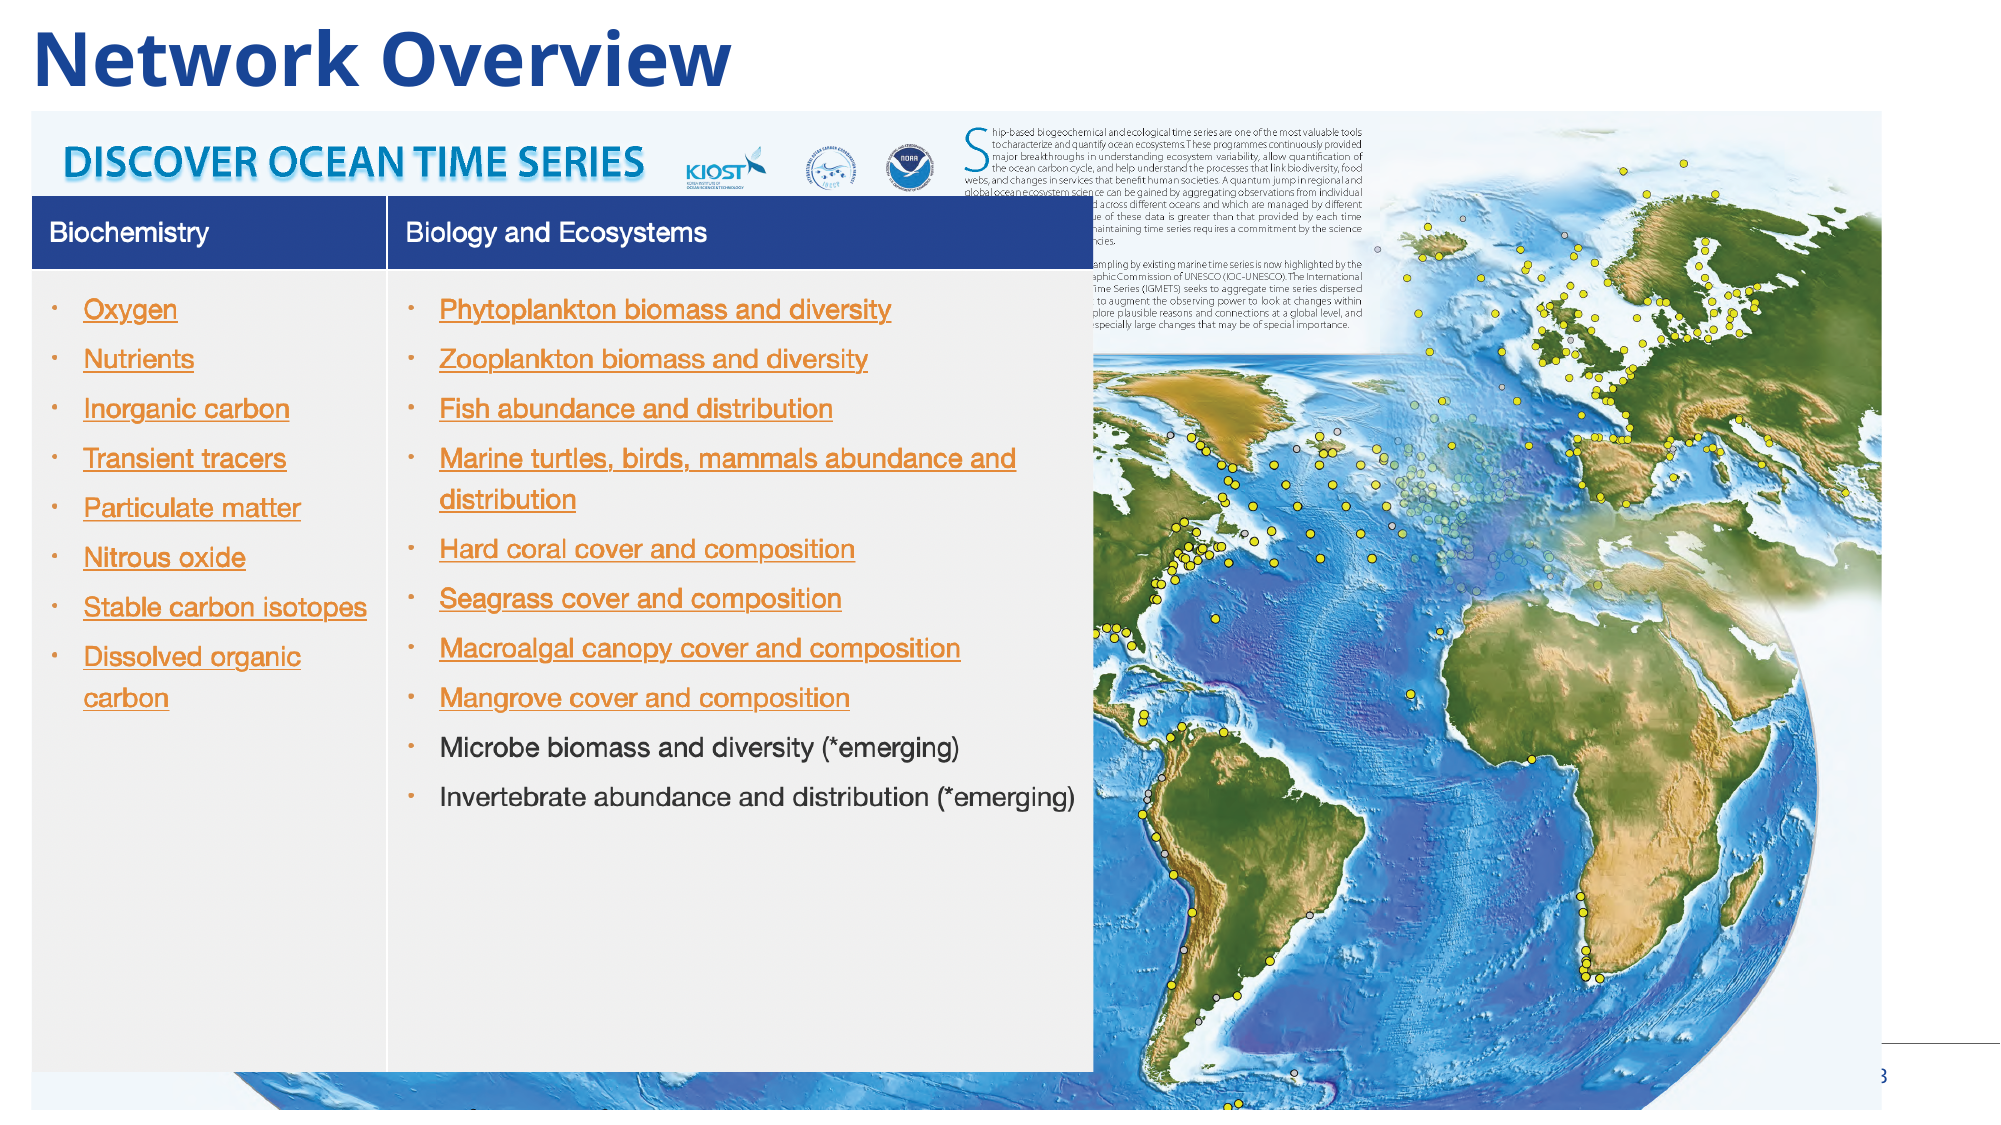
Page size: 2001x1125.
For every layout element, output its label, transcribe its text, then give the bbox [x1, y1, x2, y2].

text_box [30, 195, 1094, 1073]
picture [30, 110, 1882, 1110]
title Network Overview [31, 25, 1795, 109]
